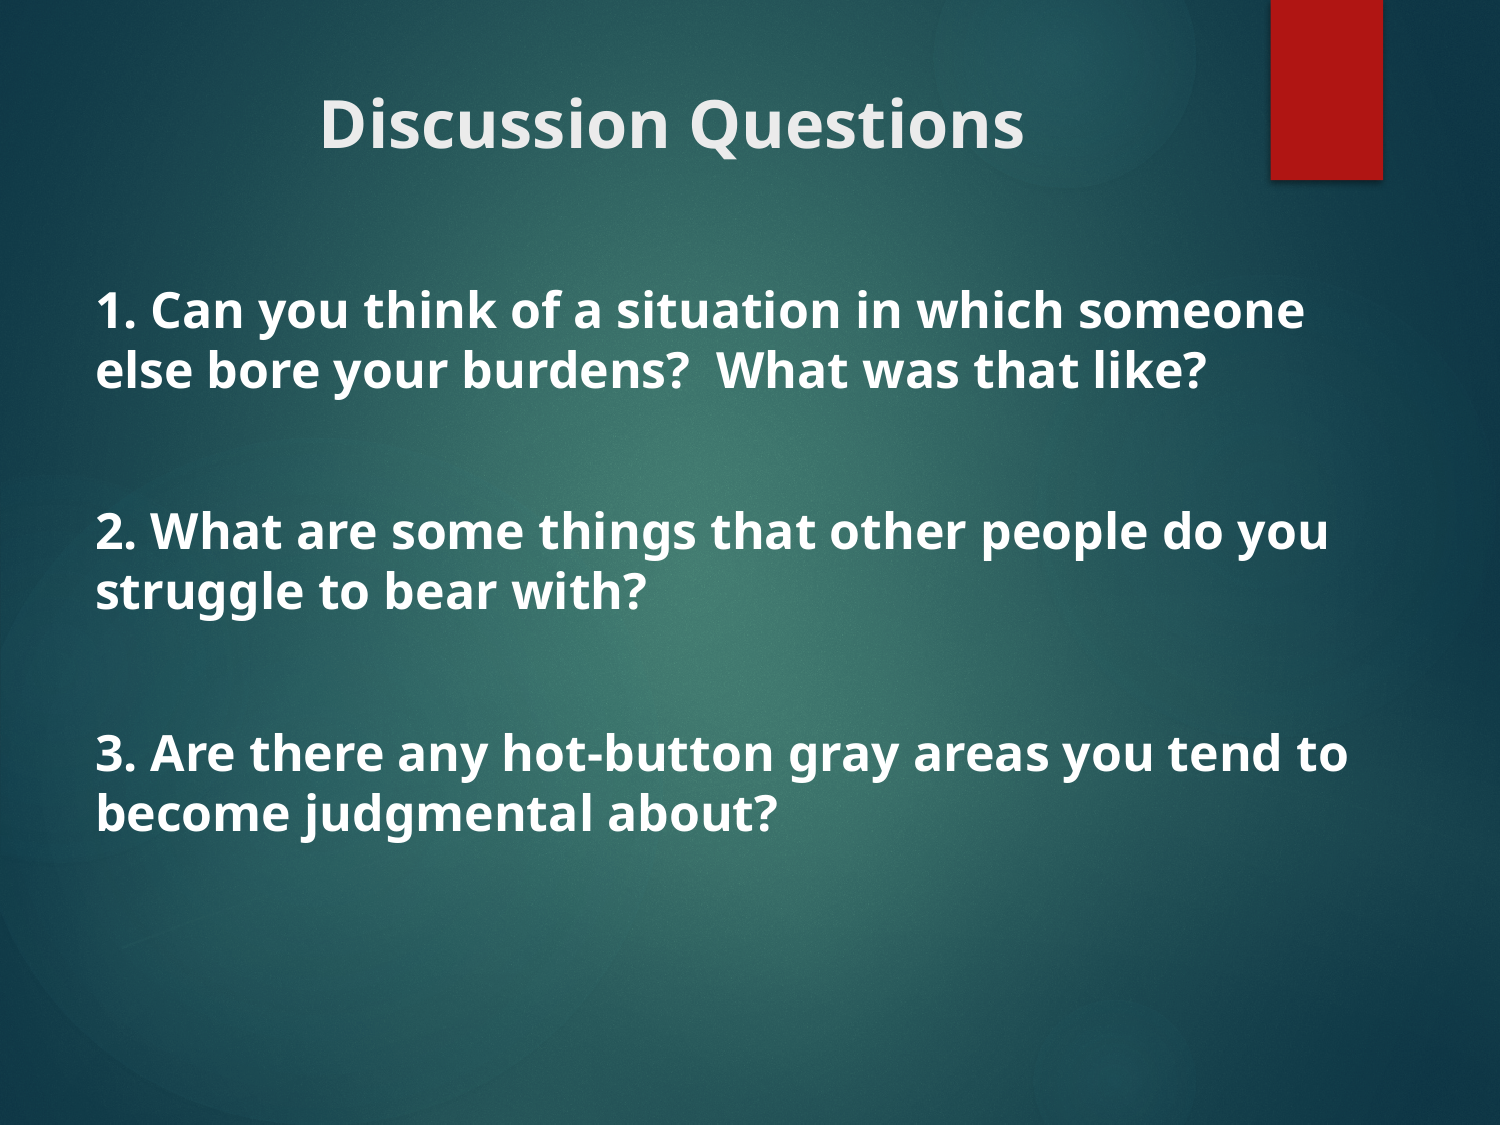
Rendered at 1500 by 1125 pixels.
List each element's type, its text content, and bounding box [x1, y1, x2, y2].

title Discussion Questions [107, 74, 1237, 229]
list 1. Can you think of a situation in which someone else bore your burdens? What was that like? 2. What are some things that other people do you struggle to bear with? 3. Are there any hot-button gray areas you tend to become judgmental about? [80, 270, 1396, 1025]
